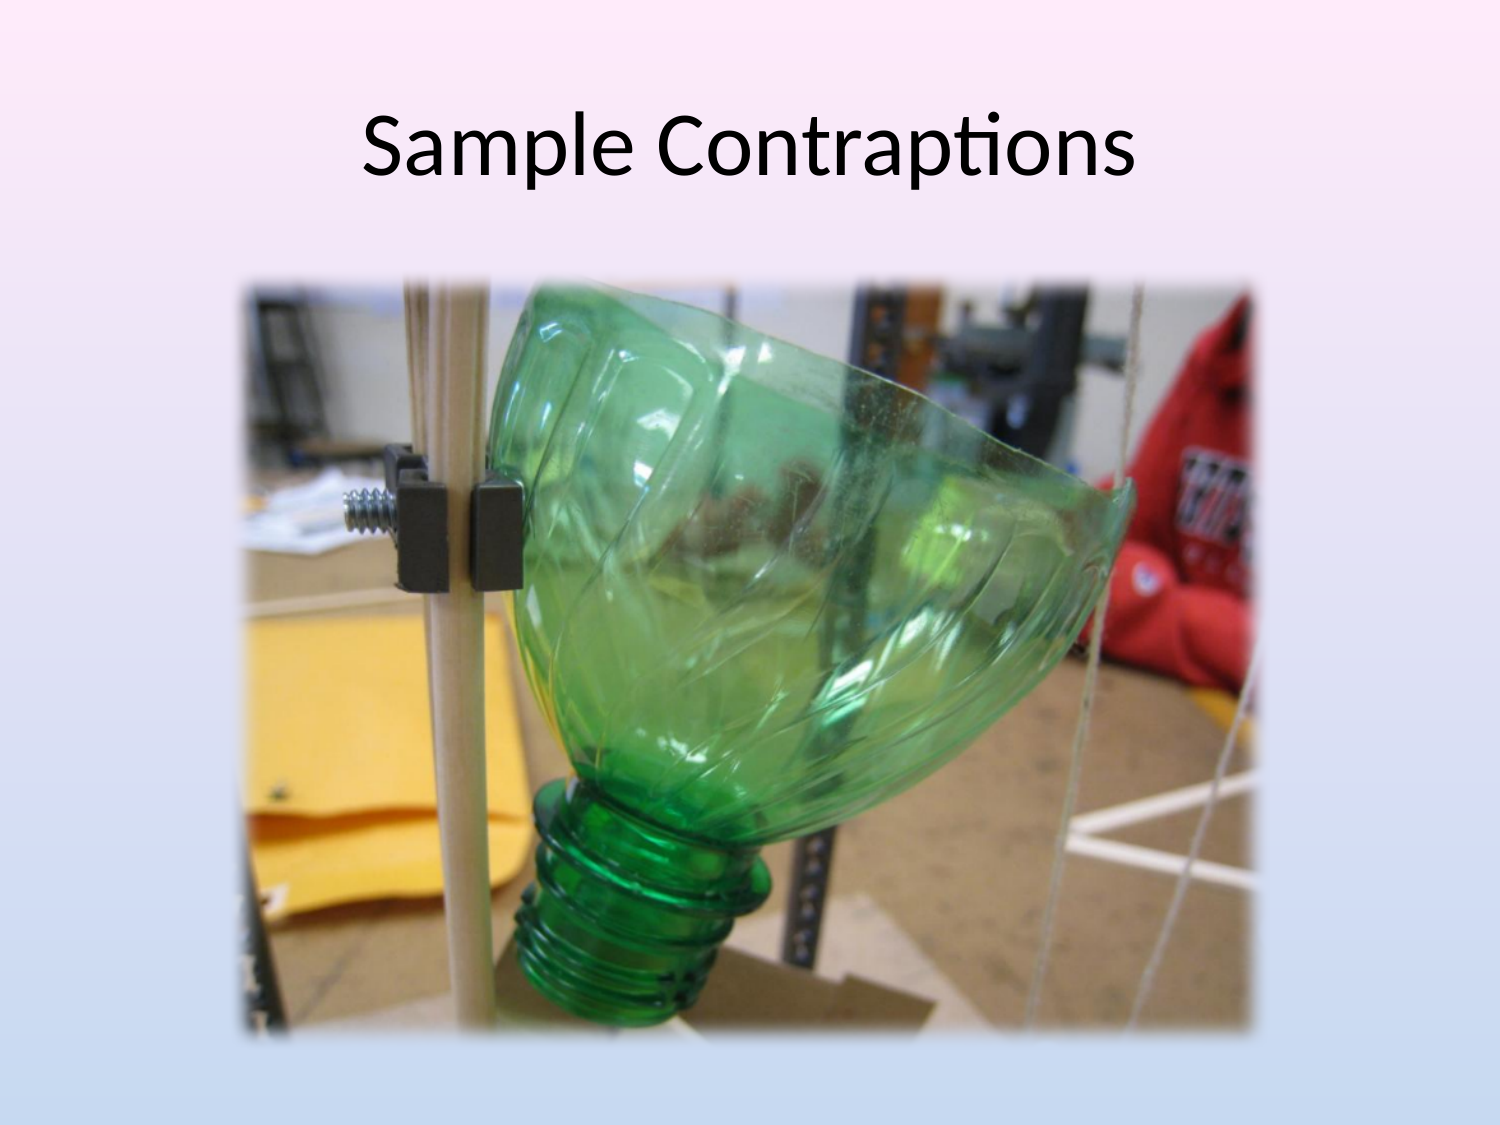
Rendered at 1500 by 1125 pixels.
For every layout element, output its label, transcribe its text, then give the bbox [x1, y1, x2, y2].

picture [229, 269, 1270, 1051]
title Sample Contraptions [75, 45, 1425, 233]
